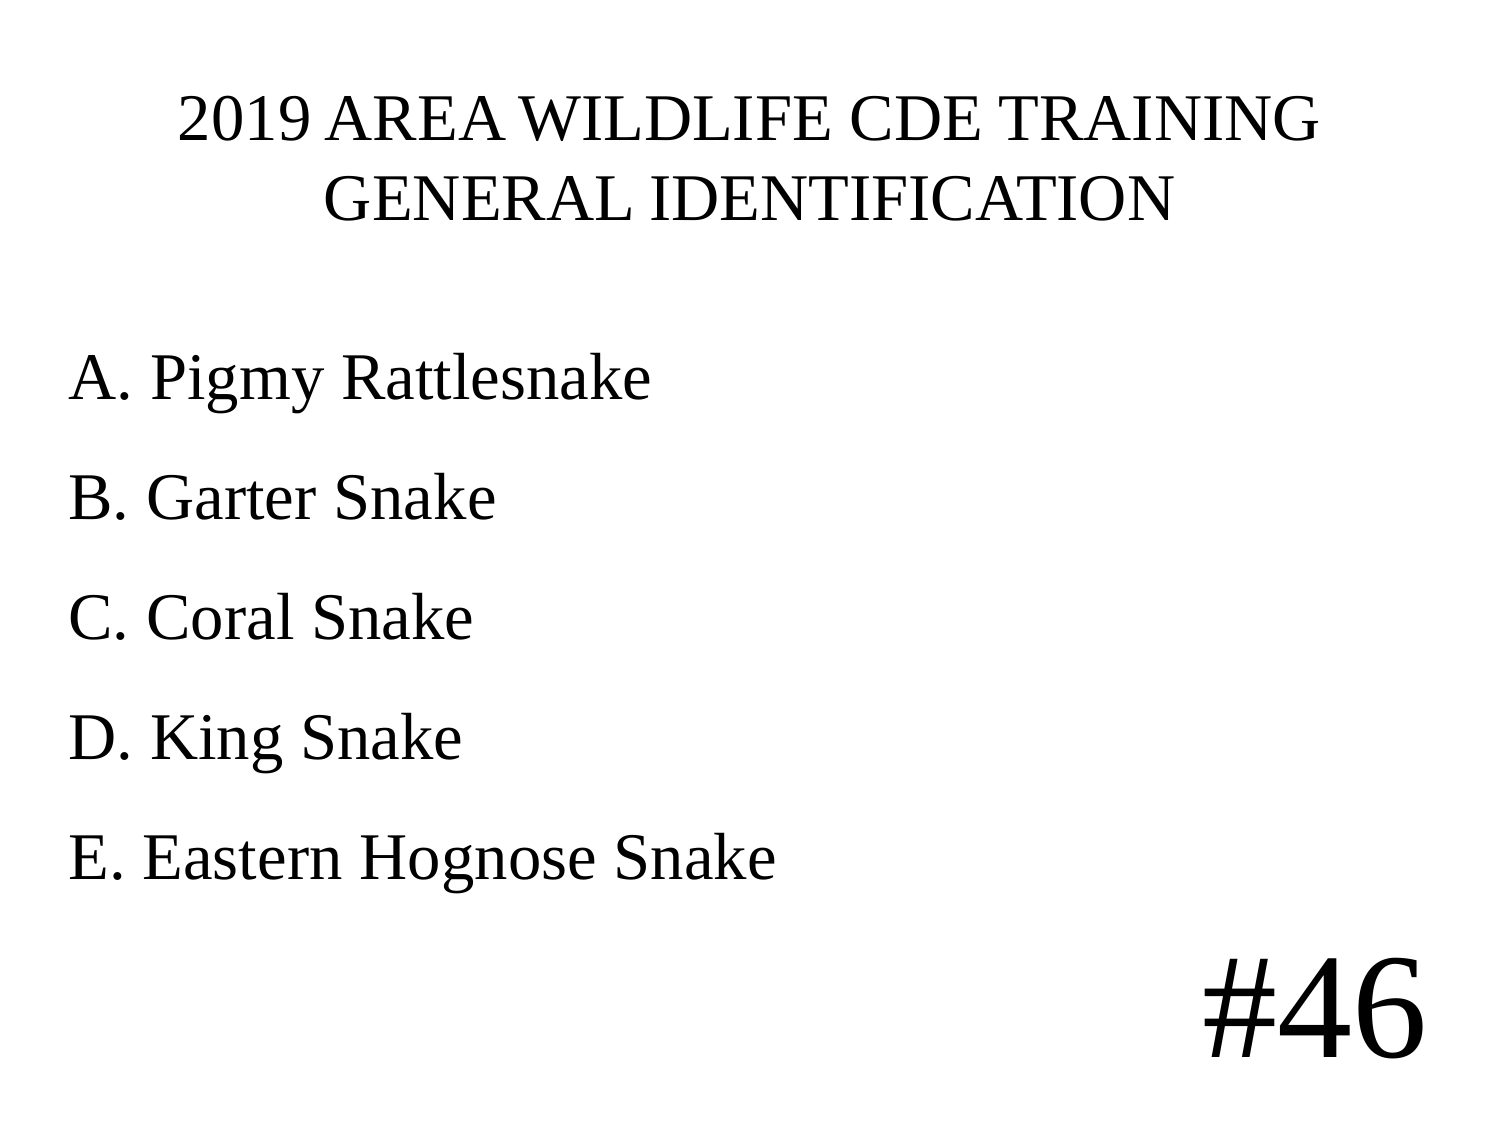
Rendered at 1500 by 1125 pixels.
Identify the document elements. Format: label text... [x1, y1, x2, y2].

title 2019 AREA WILDLIFE CDE TRAINING GENERAL IDENTIFICATION [75, 45, 1425, 263]
text_box A. Pigmy Rattlesnake B. Garter Snake C. Coral Snake D. King Snake E. Eastern Hognose Snake [62, 287, 1288, 1038]
text_box #46 [1187, 899, 1463, 1095]
